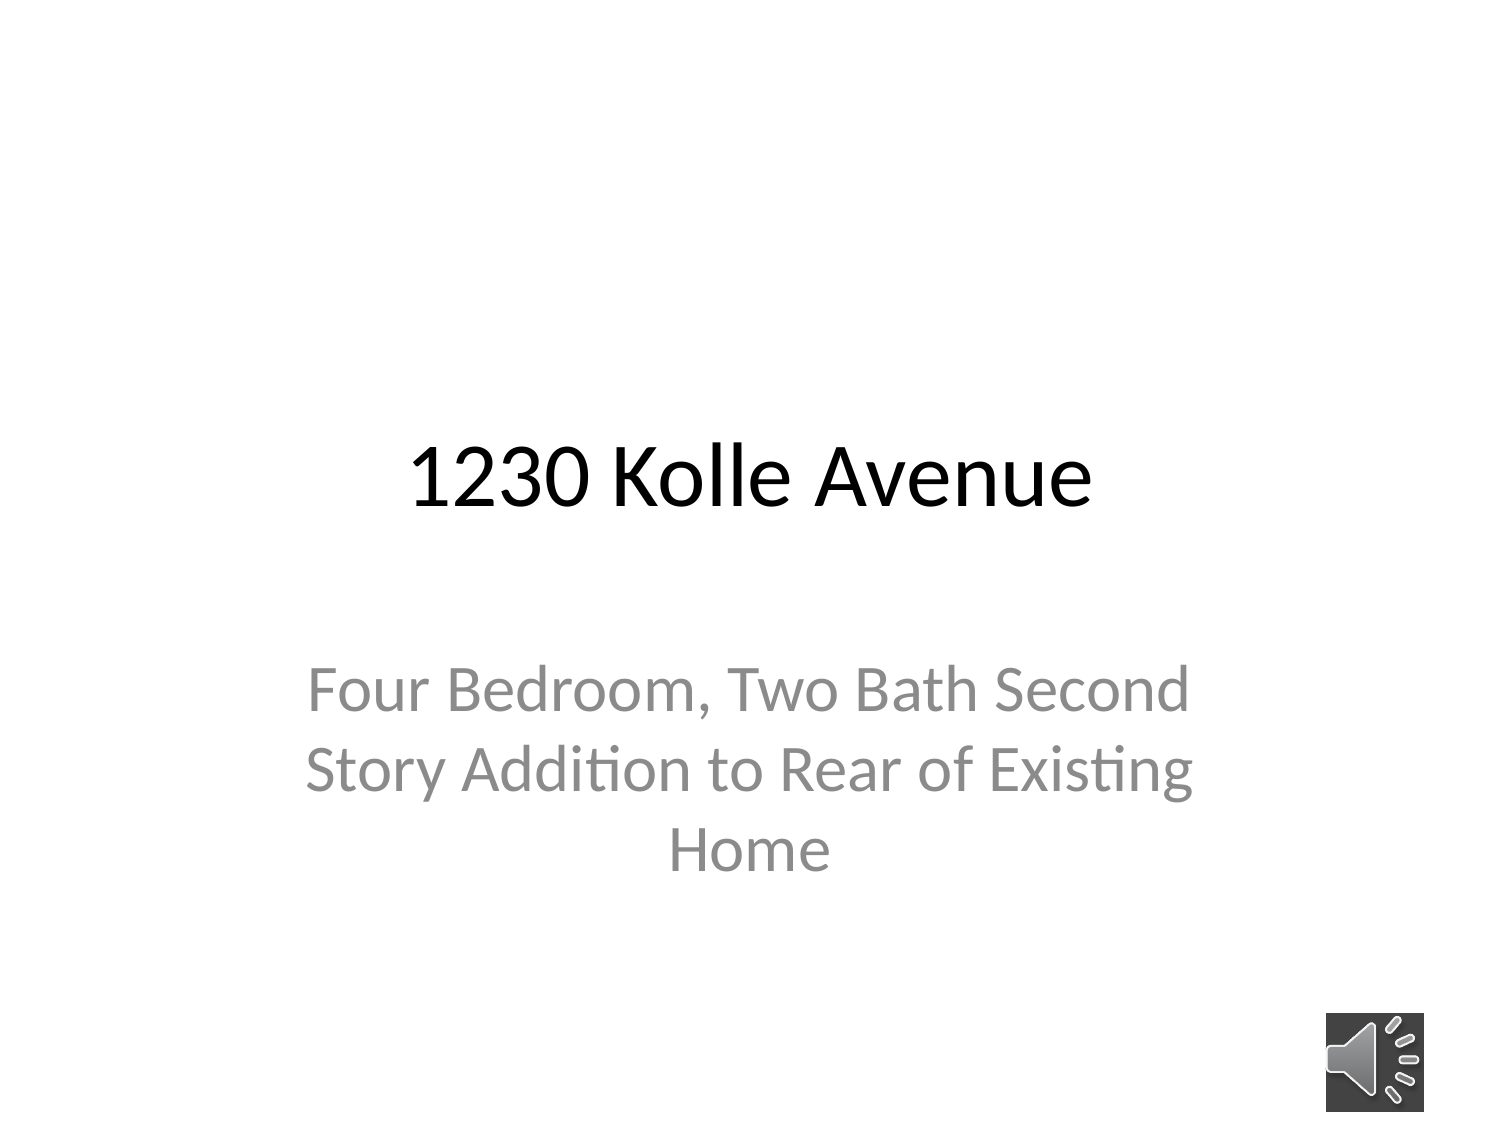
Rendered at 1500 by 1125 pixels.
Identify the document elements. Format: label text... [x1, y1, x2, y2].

subtitle Four Bedroom, Two Bath Second Story Addition to Rear of Existing Home [225, 637, 1275, 925]
picture [1324, 1012, 1426, 1113]
title 1230 Kolle Avenue [112, 349, 1388, 591]
